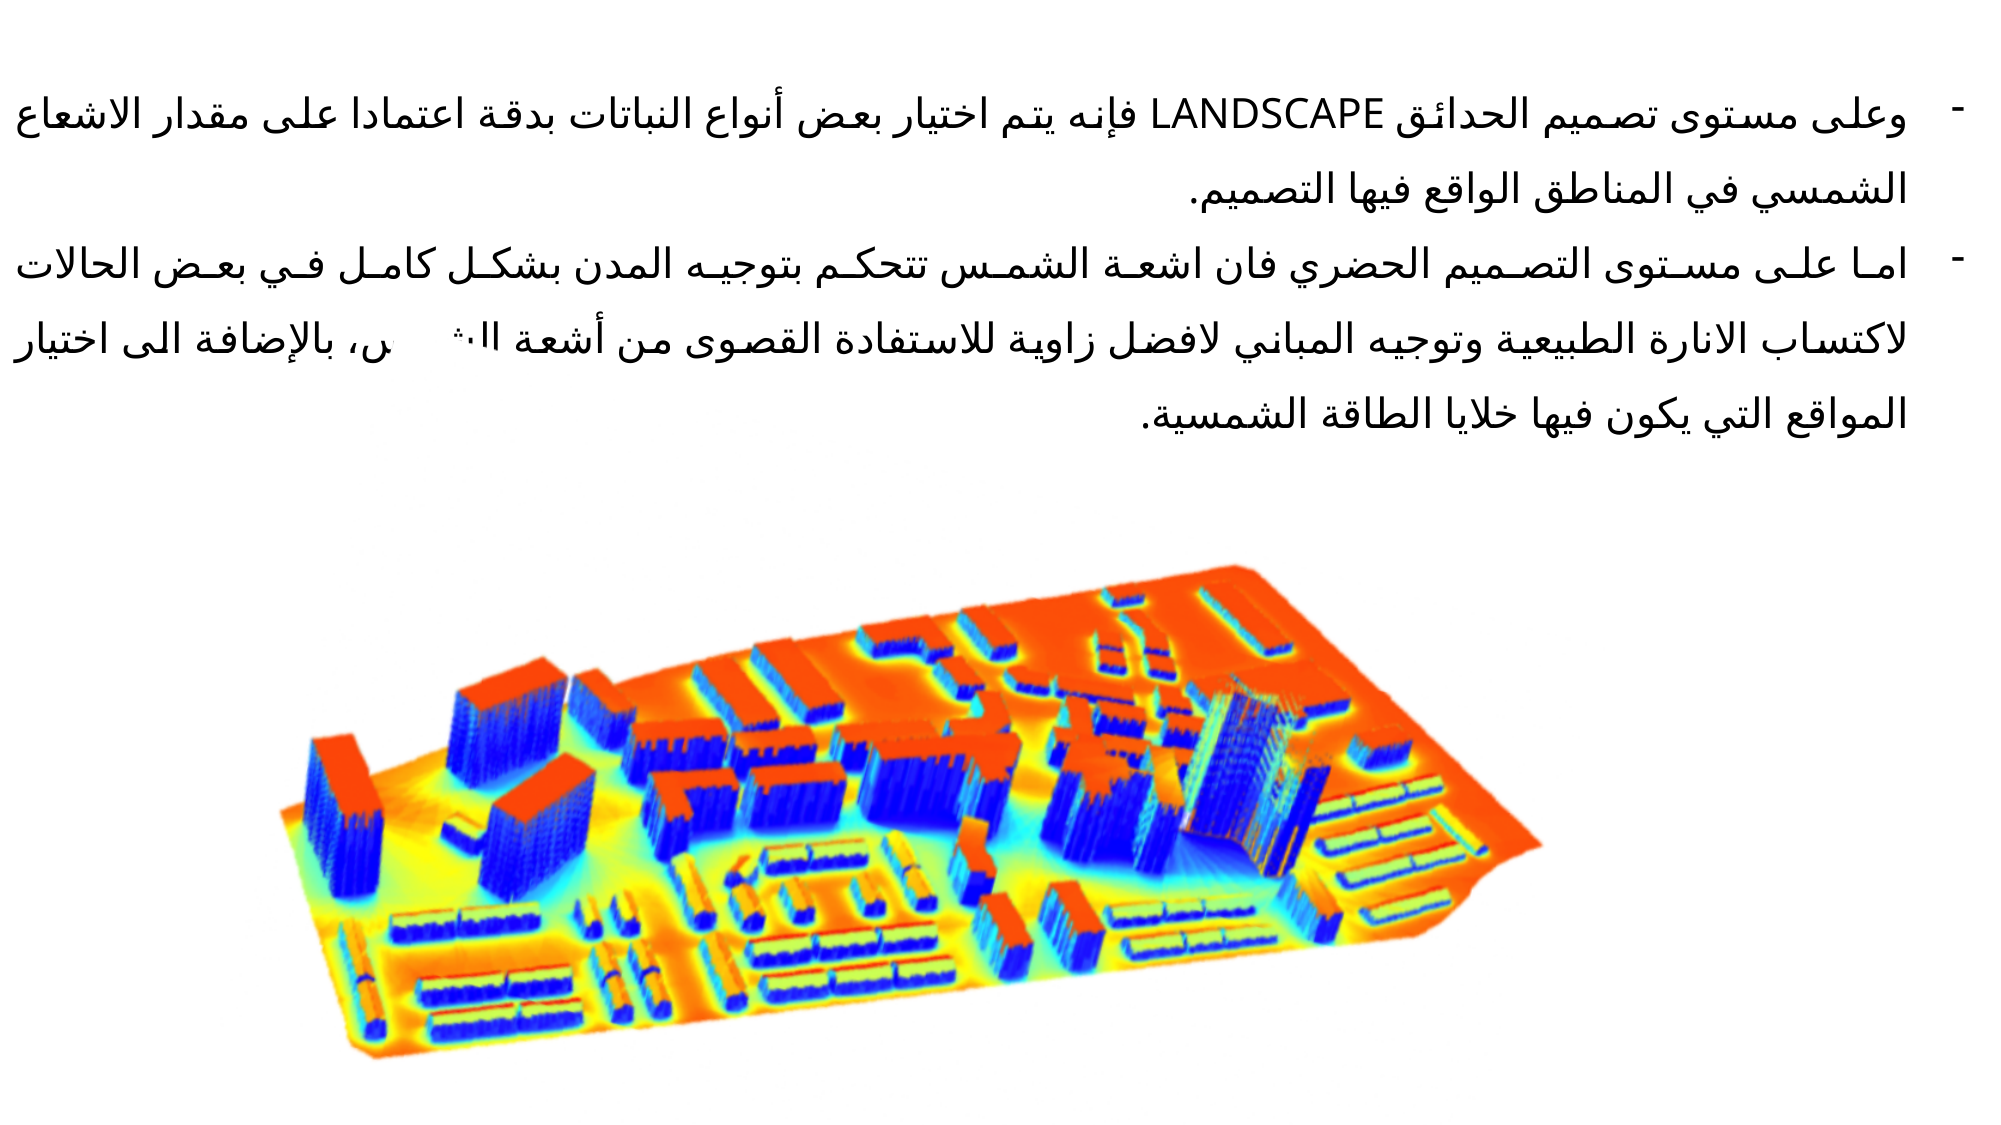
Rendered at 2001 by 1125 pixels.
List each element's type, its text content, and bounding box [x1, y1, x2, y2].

picture [212, 325, 1604, 1125]
text_box وعلى مستوى تصميم الحدائق LANDSCAPE فإنه يتم اختيار بعض أنواع النباتات بدقة اعتمادا على مقدار الاشعاع الشمسي في المناطق الواقع فيها التصميم. اما على مستوى التصميم الحضري فان اشعة الشمس تتحكم بتوجيه المدن بشكل كامل في بعض الحالات لاكتساب الانارة الطبيعية وتوجيه المباني لافضل زاوية للاستفادة القصوى من أشعة الشمس، بالإضافة الى اختيار المواقع التي يكون فيها خلايا الطاقة الشمسية. [0, 7, 1981, 537]
